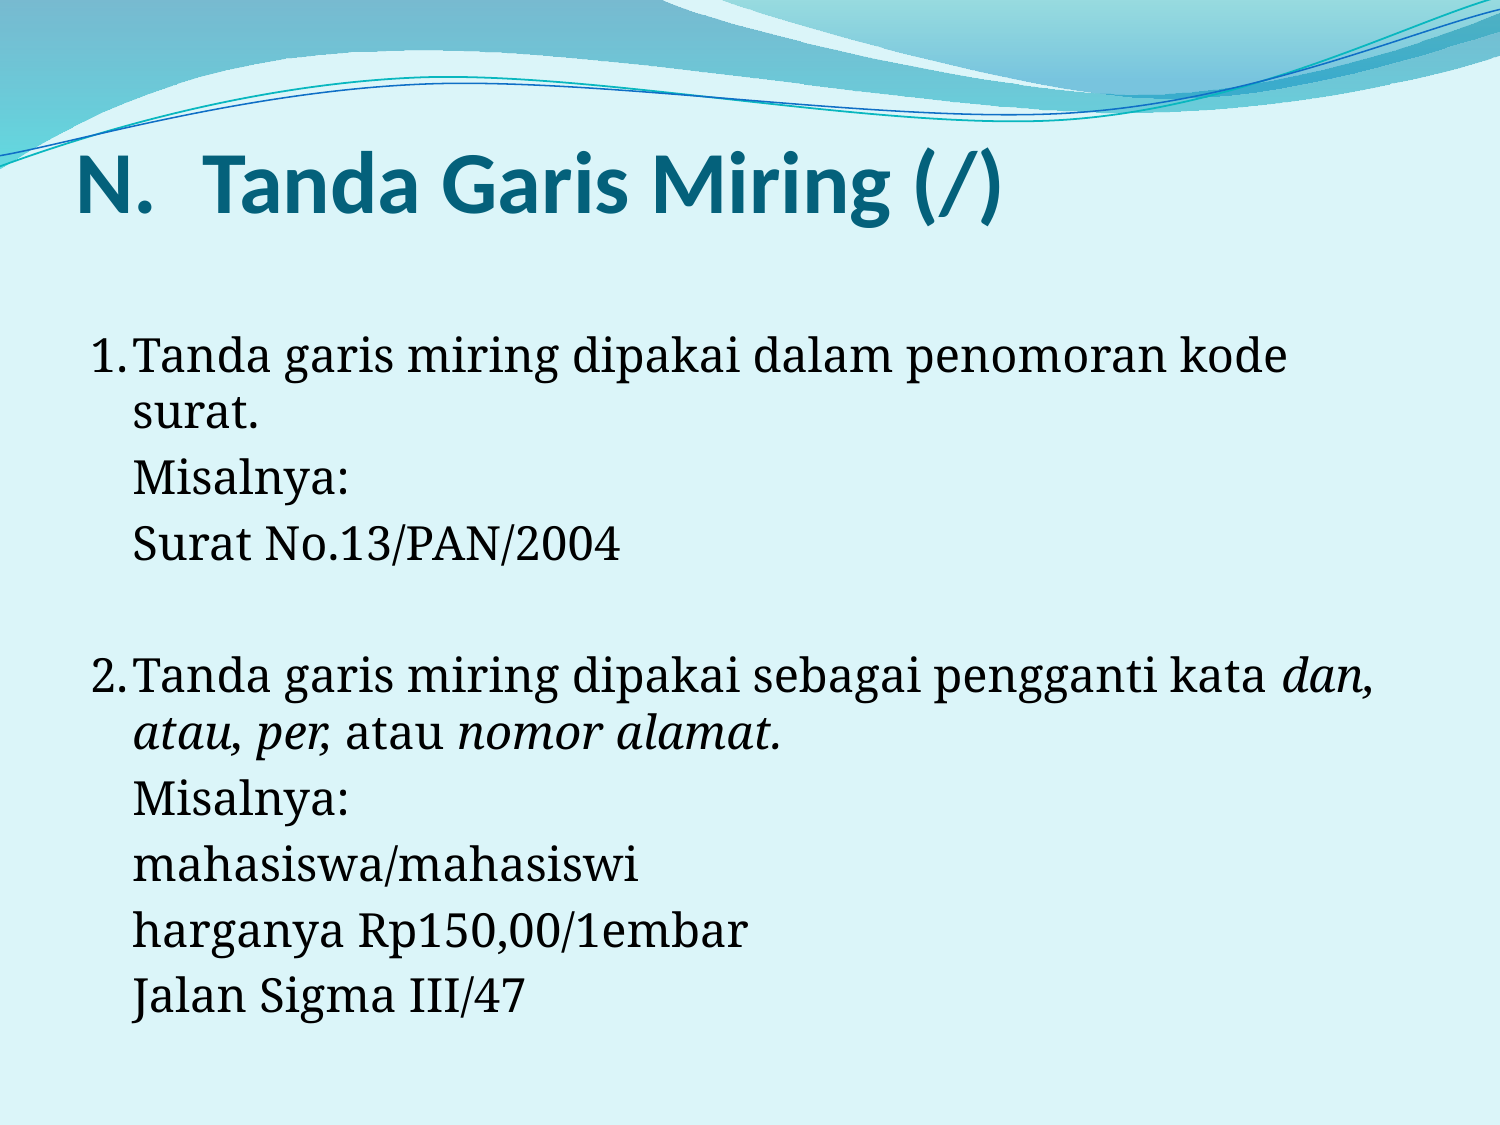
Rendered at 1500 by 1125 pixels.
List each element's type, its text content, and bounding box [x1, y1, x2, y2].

list 1. Tanda garis miring dipakai dalam penomoran kode surat. Misalnya: Surat No.13/PAN/2004 2. Tanda garis miring dipakai sebagai pengganti kata dan, atau, per, atau nomor alamat. Misalnya: mahasiswa/mahasiswi harganya Rp150,00/1embar Jalan Sigma III/47 [74, 317, 1426, 1038]
title N. Tanda Garis Miring (/) [74, 115, 1426, 317]
